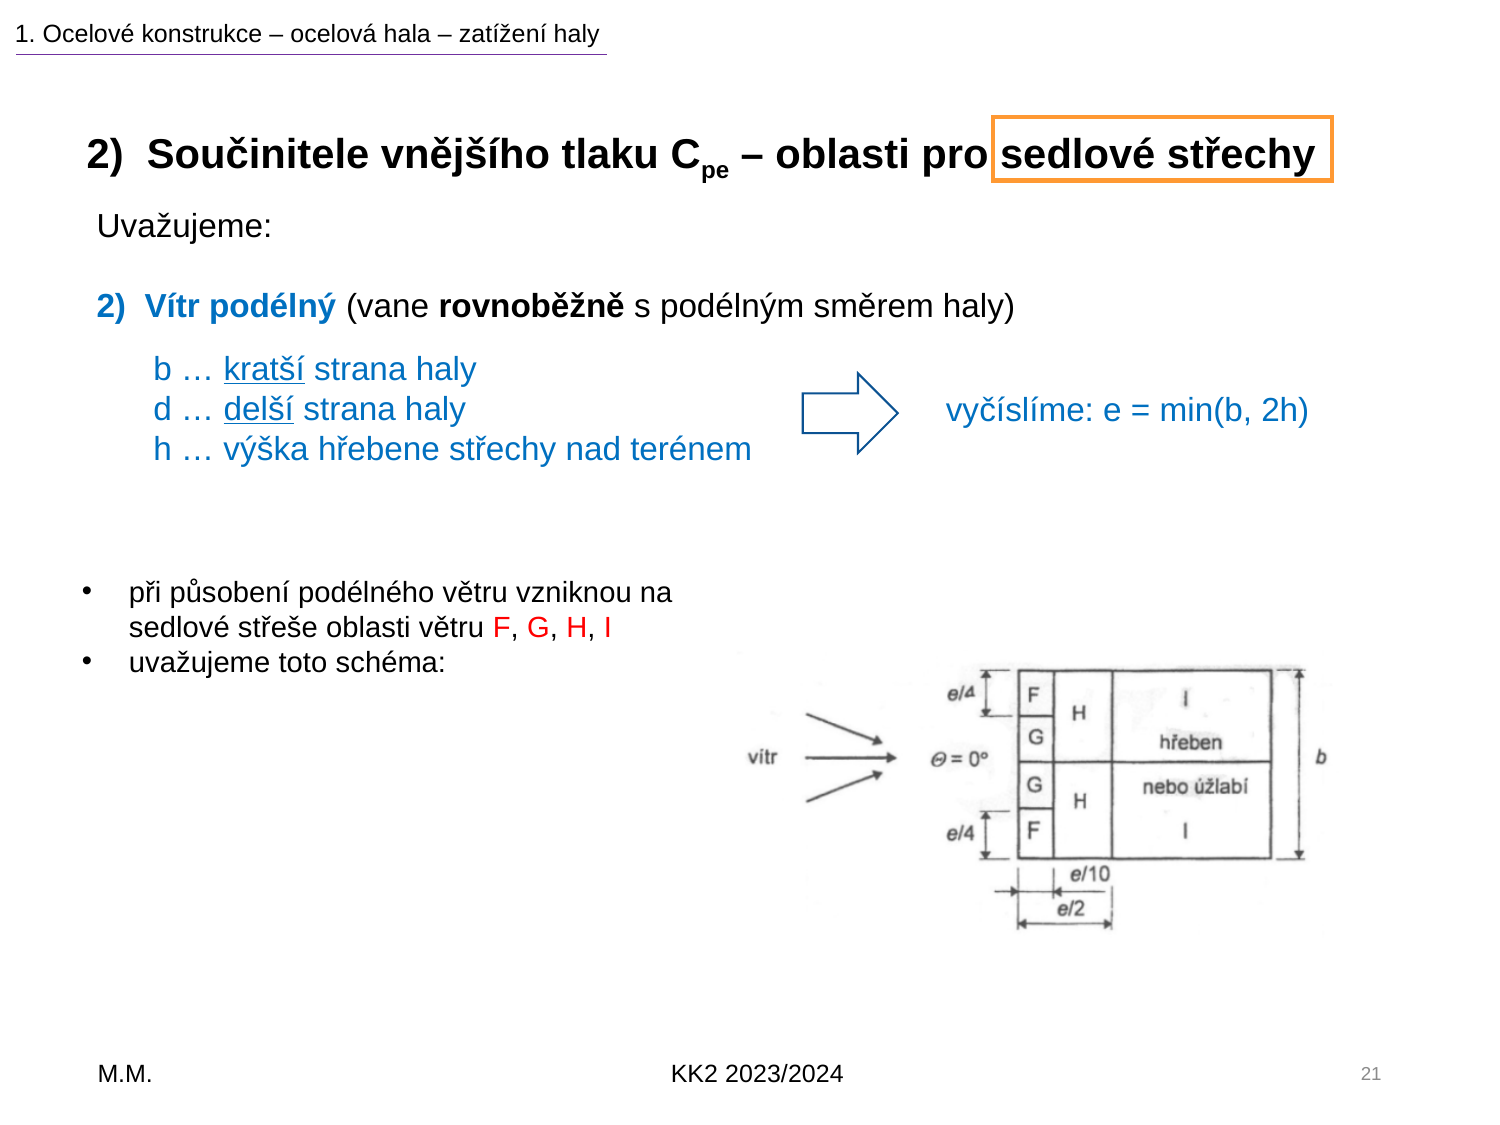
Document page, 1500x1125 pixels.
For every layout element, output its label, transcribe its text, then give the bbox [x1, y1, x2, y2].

picture [736, 493, 1339, 1096]
text_box vyčíslíme: e = min(b, 2h) [931, 380, 1325, 436]
text_box M.M. [82, 1049, 168, 1095]
text_box při působení podélného větru vzniknou na sedlové střeše oblasti větru F, G, H, I uvažujeme toto schéma: [67, 565, 737, 686]
text_box [992, 116, 1333, 182]
text_box 1. Ocelové konstrukce – ocelová hala – zatížení haly [0, 10, 1500, 56]
text_box [801, 370, 900, 456]
text_box 2) Součinitele vnějšího tlaku Cpe – oblasti pro sedlové střechy [71, 119, 1402, 184]
slide_number 21 [1059, 1042, 1397, 1103]
text_box KK2 2023/2024 [656, 1049, 860, 1095]
text_box b … kratší strana haly d … delší strana haly h … výška hřebene střechy nad terénem [138, 339, 769, 475]
text_box Uvažujeme: 2) Vítr podélný (vane rovnoběžně s podélným směrem haly) [81, 196, 1424, 332]
